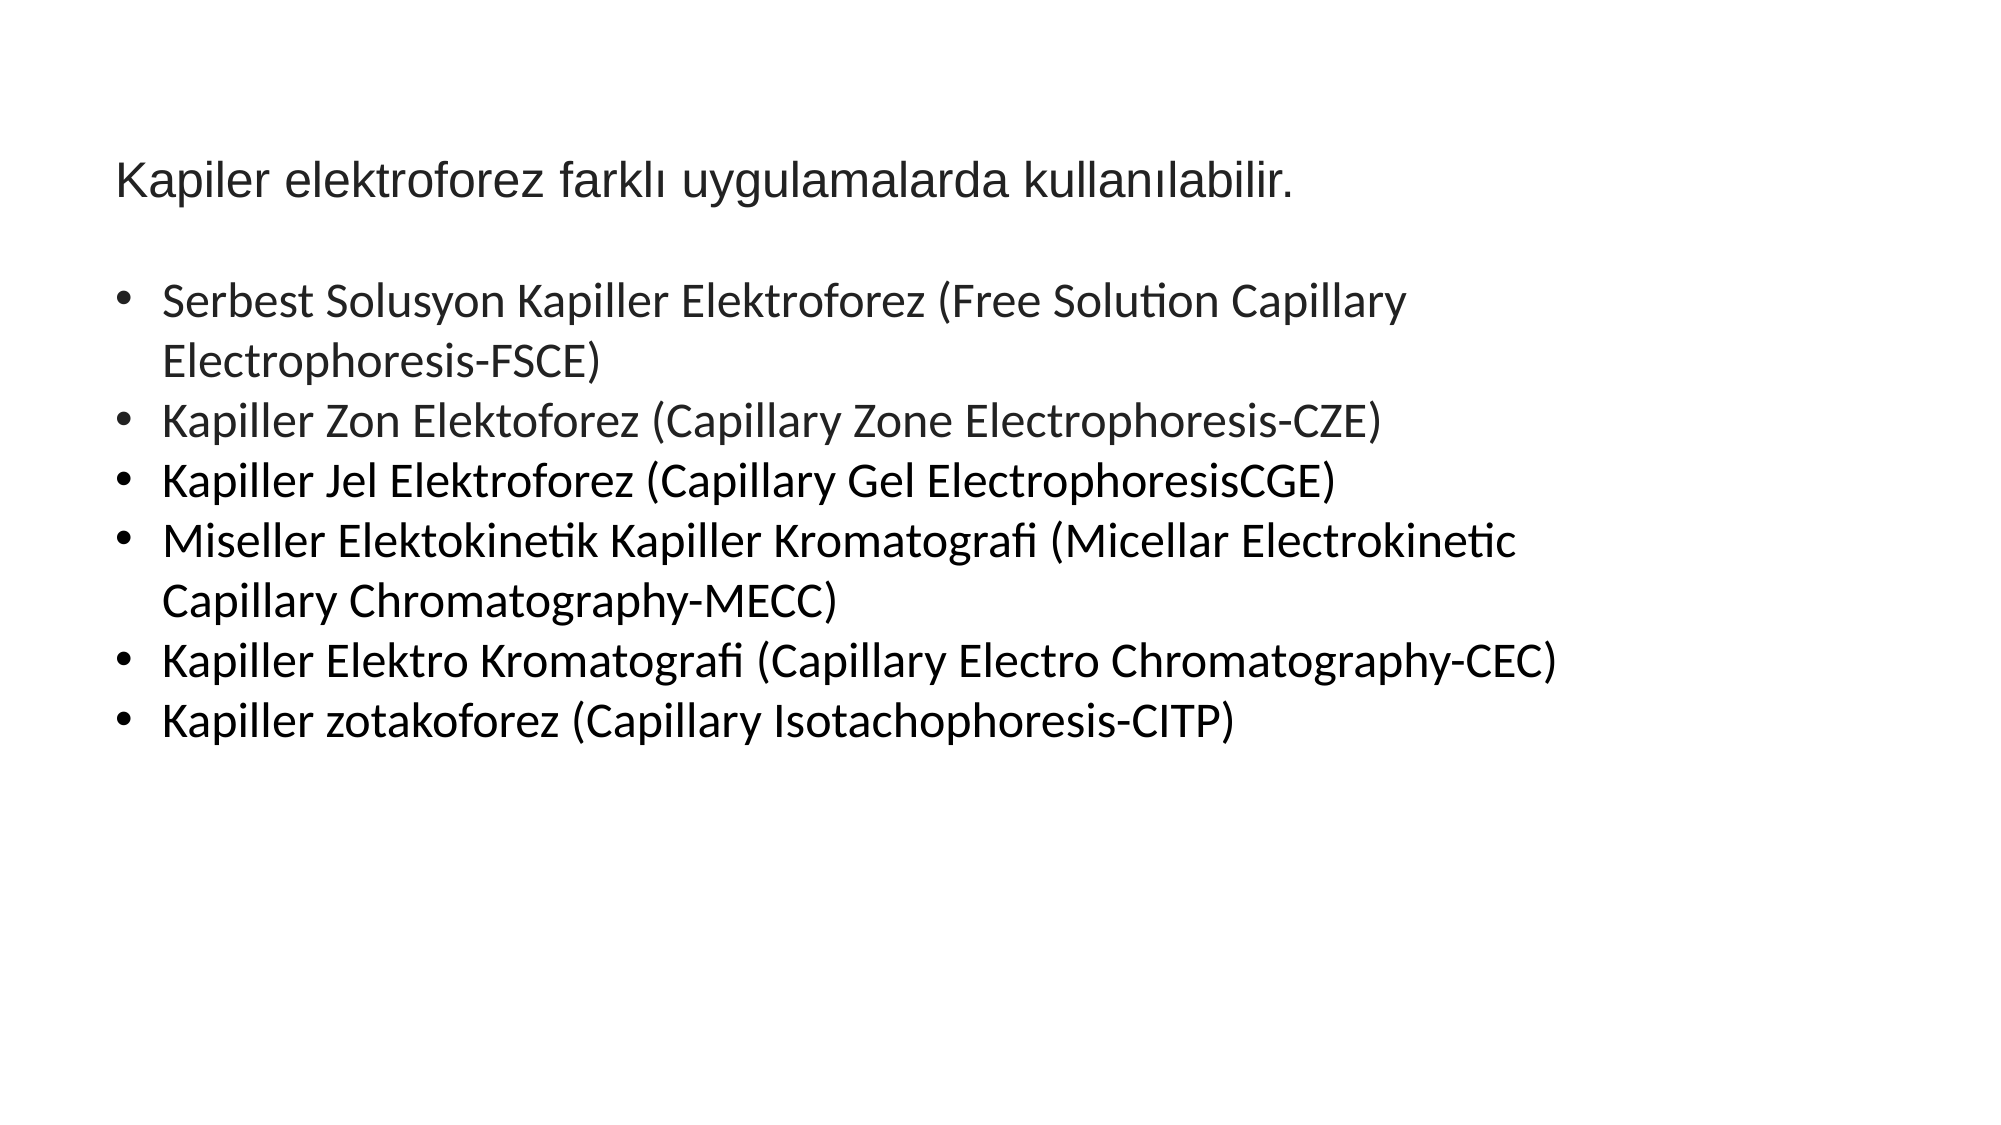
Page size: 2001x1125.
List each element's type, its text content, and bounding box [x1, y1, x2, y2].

text_box Kapiler elektroforez farklı uygulamalarda kullanılabilir. Serbest Solusyon Kapiller Elektroforez (Free Solution Capillary Electrophoresis-FSCE) Kapiller Zon Elektoforez (Capillary Zone Electrophoresis-CZE) Kapiller Jel Elektroforez (Capillary Gel ElectrophoresisCGE) Miseller Elektokinetik Kapiller Kromatografi (Micellar Electrokinetic Capillary Chromatography-MECC) Kapiller Elektro Kromatografi (Capillary Electro Chromatography-CEC) Kapiller zotakoforez (Capillary Isotachophoresis-CITP) [100, 140, 1691, 816]
